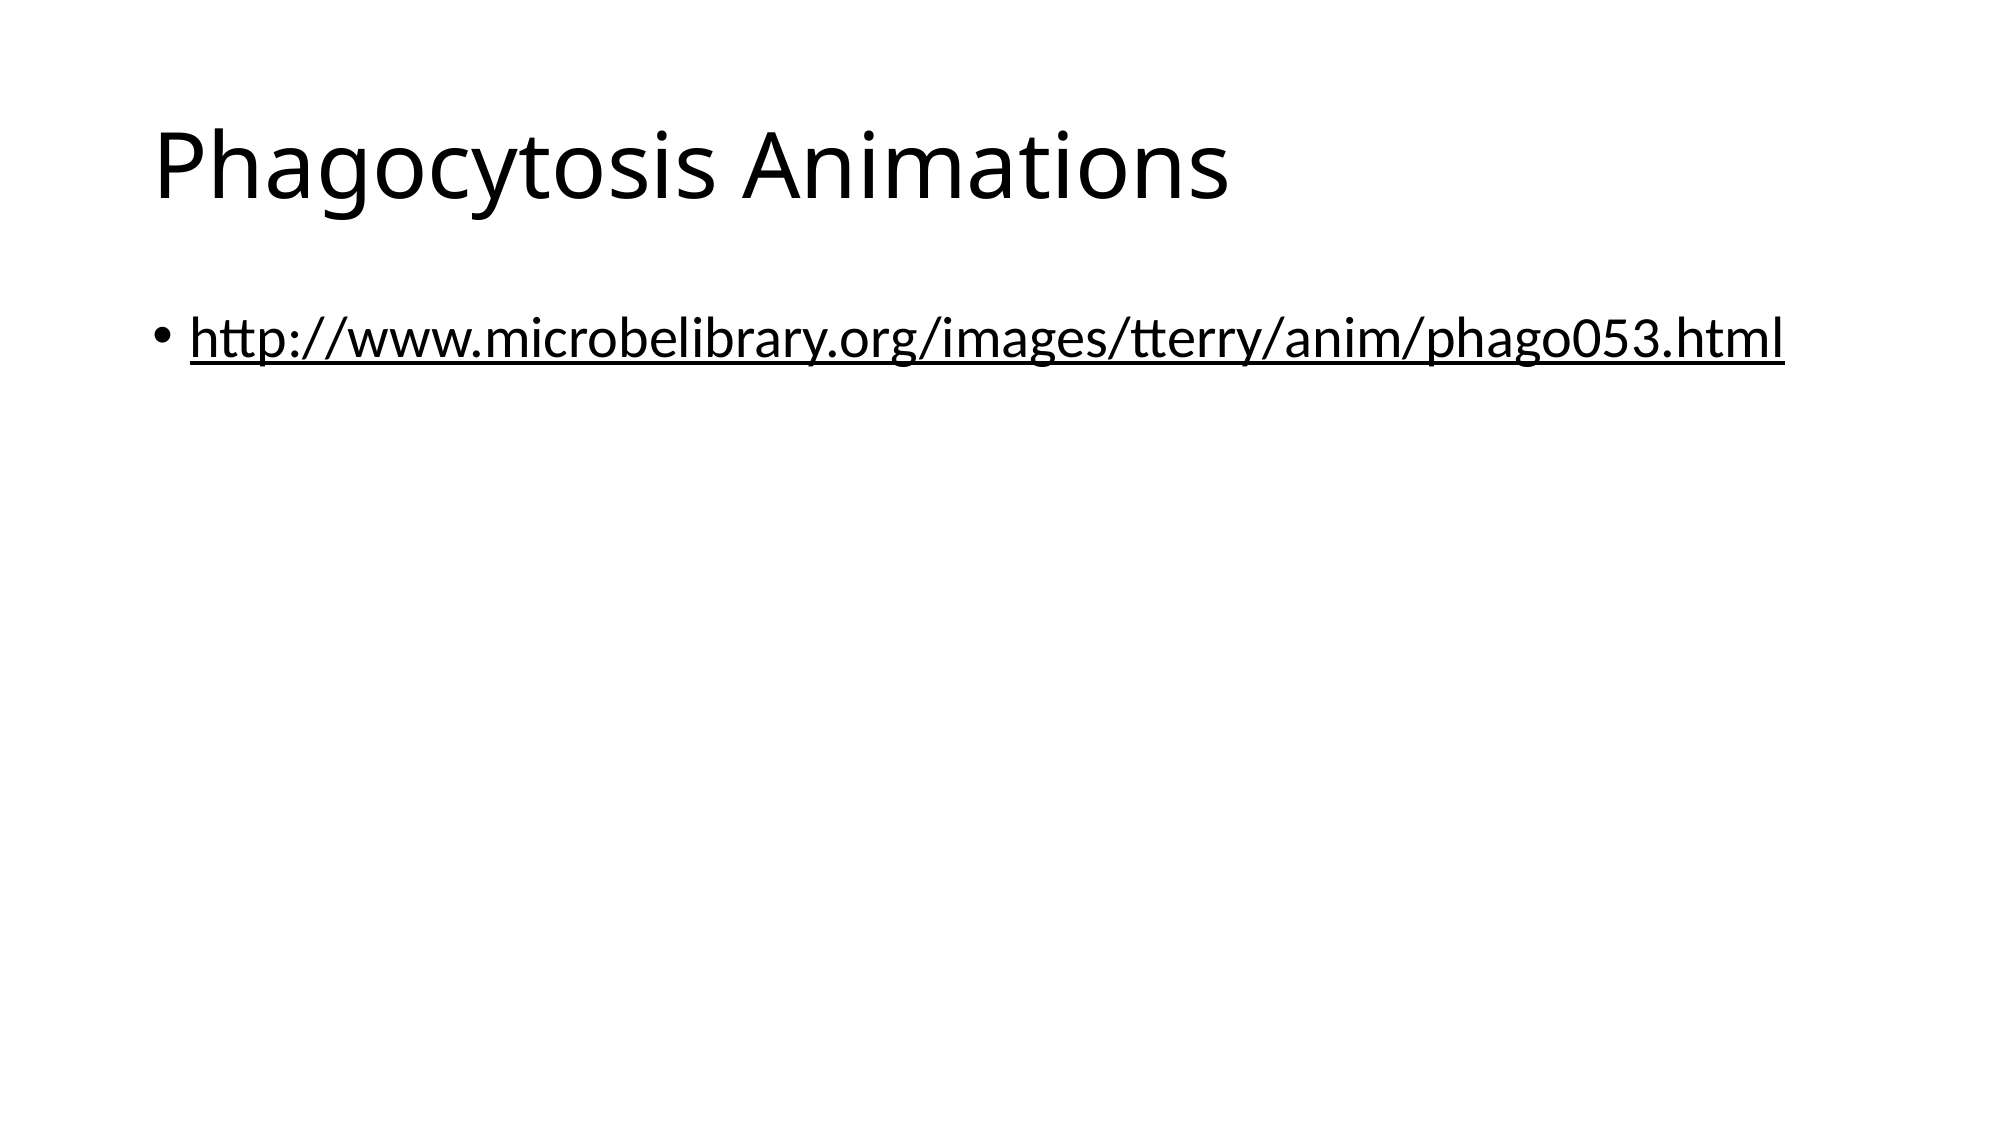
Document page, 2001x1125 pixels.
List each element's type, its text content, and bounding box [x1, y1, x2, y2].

list http://www.microbelibrary.org/images/tterry/anim/phago053.html [137, 299, 1863, 1014]
title Phagocytosis Animations [137, 59, 1863, 278]
